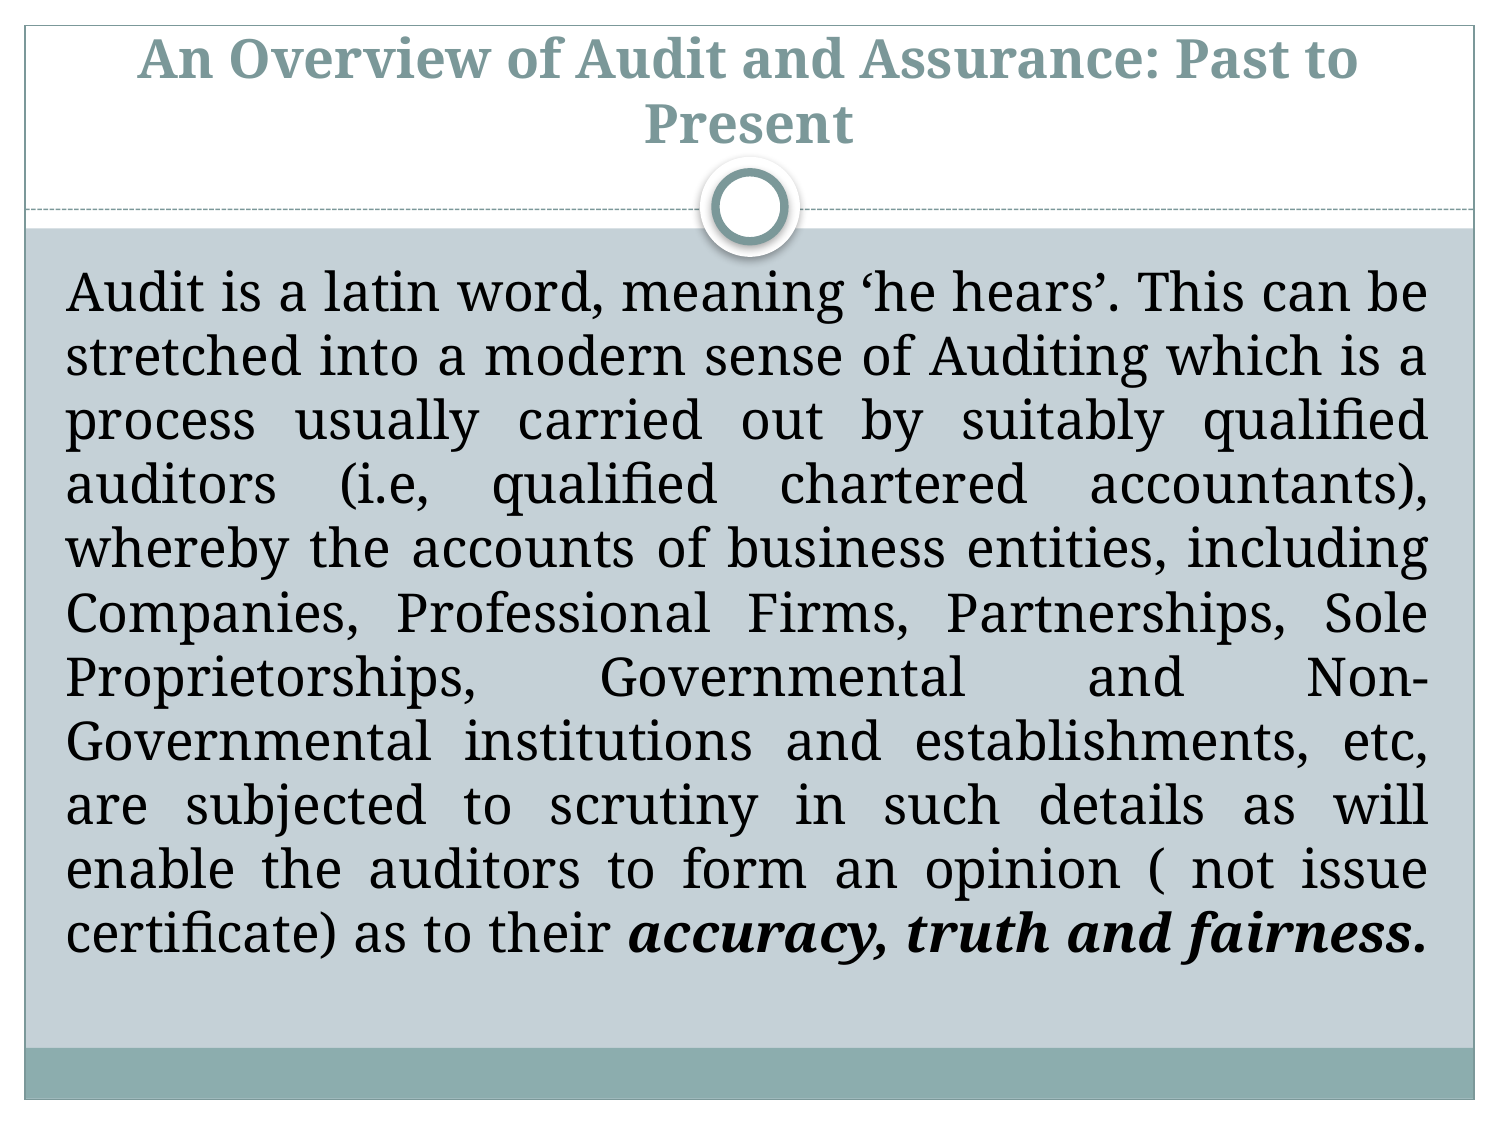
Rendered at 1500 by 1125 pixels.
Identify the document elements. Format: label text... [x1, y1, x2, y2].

list Audit is a latin word, meaning ‘he hears’. This can be stretched into a modern sense of Auditing which is a process usually carried out by suitably qualified auditors (i.e, qualified chartered accountants), whereby the accounts of business entities, including Companies, Professional Firms, Partnerships, Sole Proprietorships, Governmental and Non-Governmental institutions and establishments, etc, are subjected to scrutiny in such details as will enable the auditors to form an opinion ( not issue certificate) as to their accuracy, truth and fairness. [49, 250, 1445, 1001]
title An Overview of Audit and Assurance: Past to Present [49, 37, 1450, 162]
